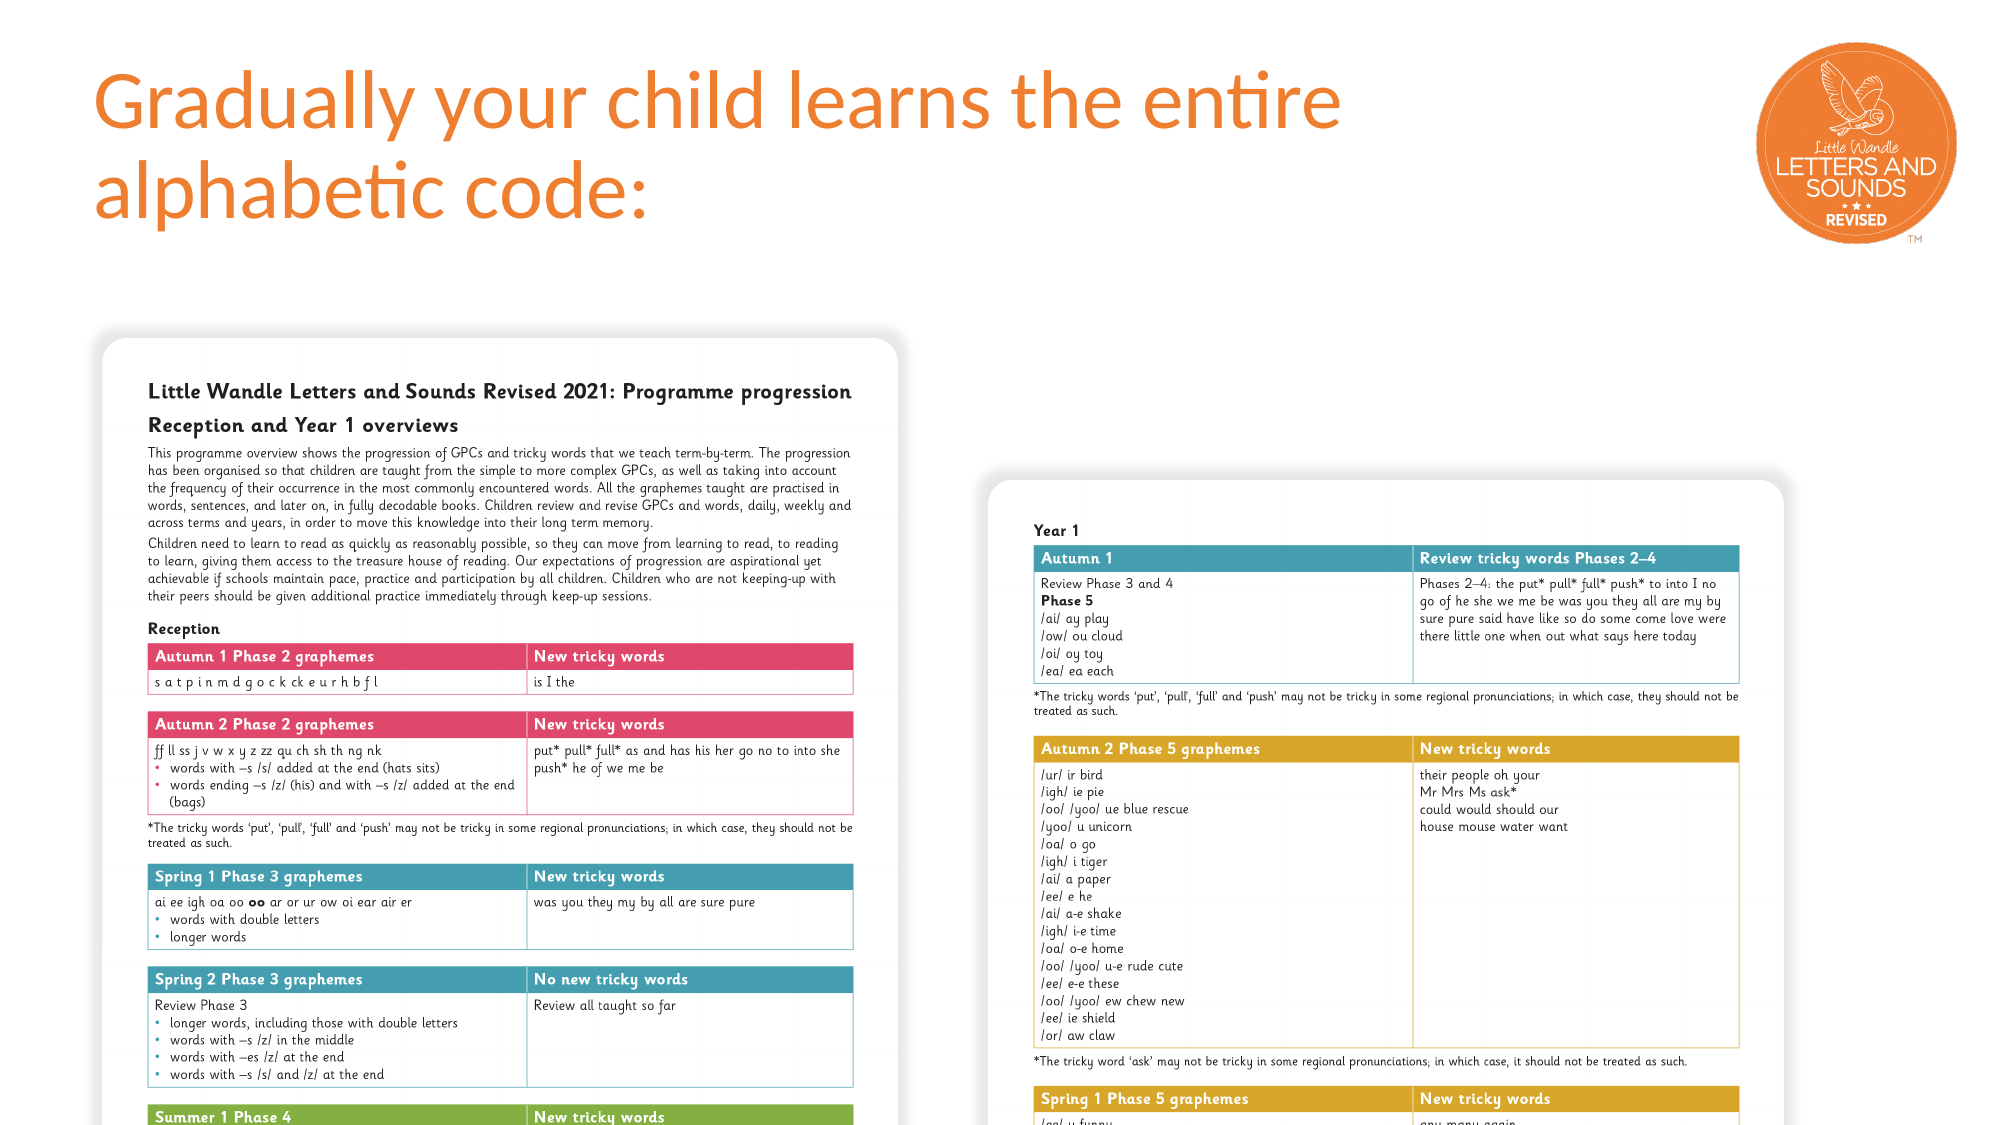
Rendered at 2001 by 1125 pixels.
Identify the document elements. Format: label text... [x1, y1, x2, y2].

title Gradually your child learns the entire alphabetic code: [78, 54, 1686, 244]
picture [102, 337, 899, 1125]
picture [988, 479, 1784, 1125]
picture [1756, 42, 1957, 244]
